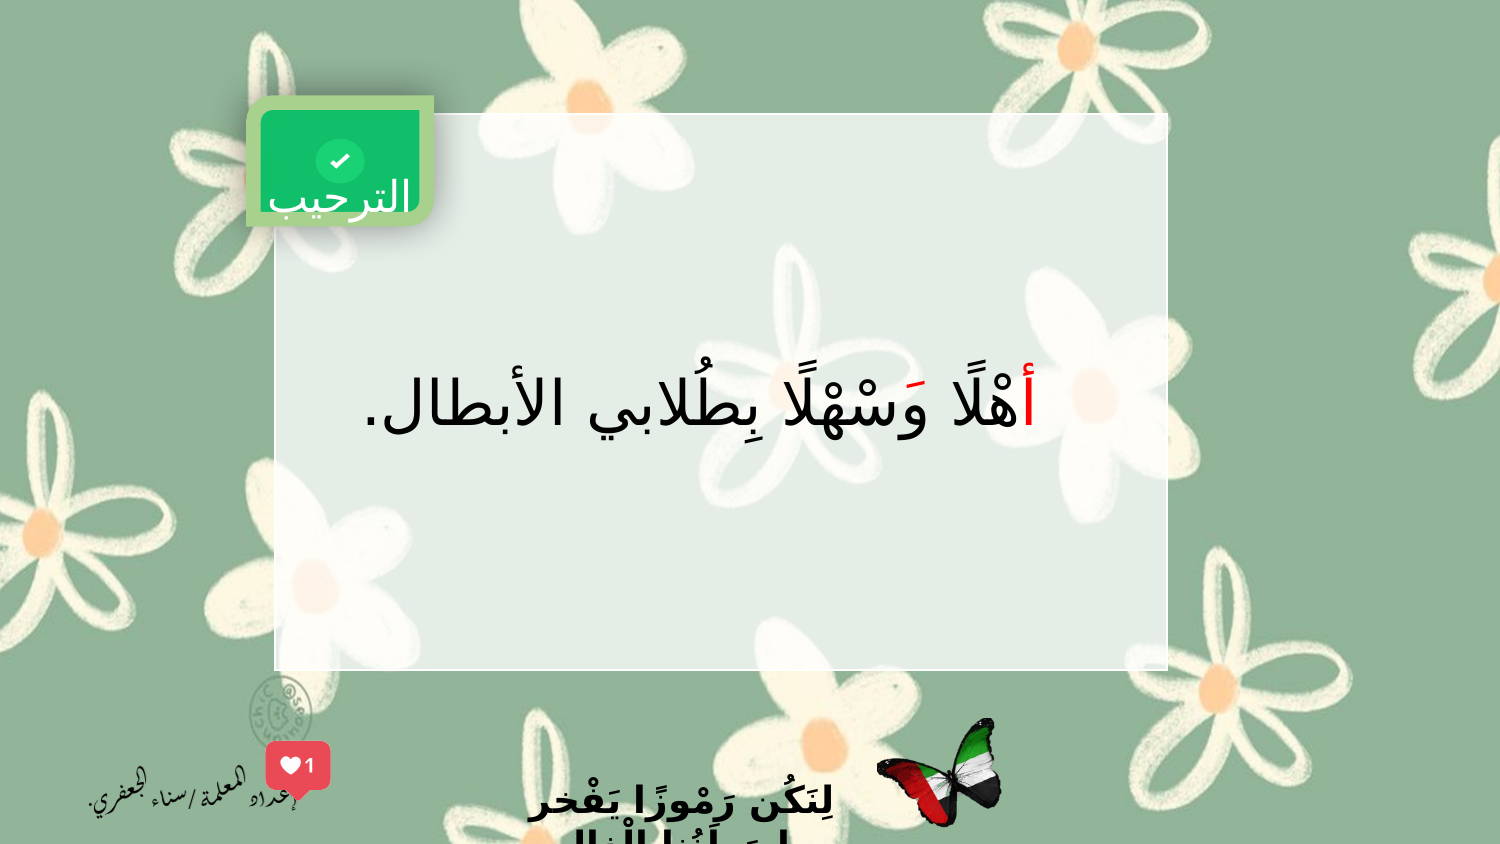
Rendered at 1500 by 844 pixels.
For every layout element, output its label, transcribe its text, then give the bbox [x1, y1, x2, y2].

text_box [274, 113, 1168, 671]
picture [0, 0, 1500, 844]
text_box أهْلًا وَسْهْلًا بِطُلابي الأبطال. [253, 317, 1146, 445]
text_box لِنَكُن رَمْوزًا يَفْخر بها وَطَنُنا الْغالي بِجِدِّنا واجْتِهادنا. [486, 769, 879, 844]
text_box الترحيب [252, 160, 428, 229]
